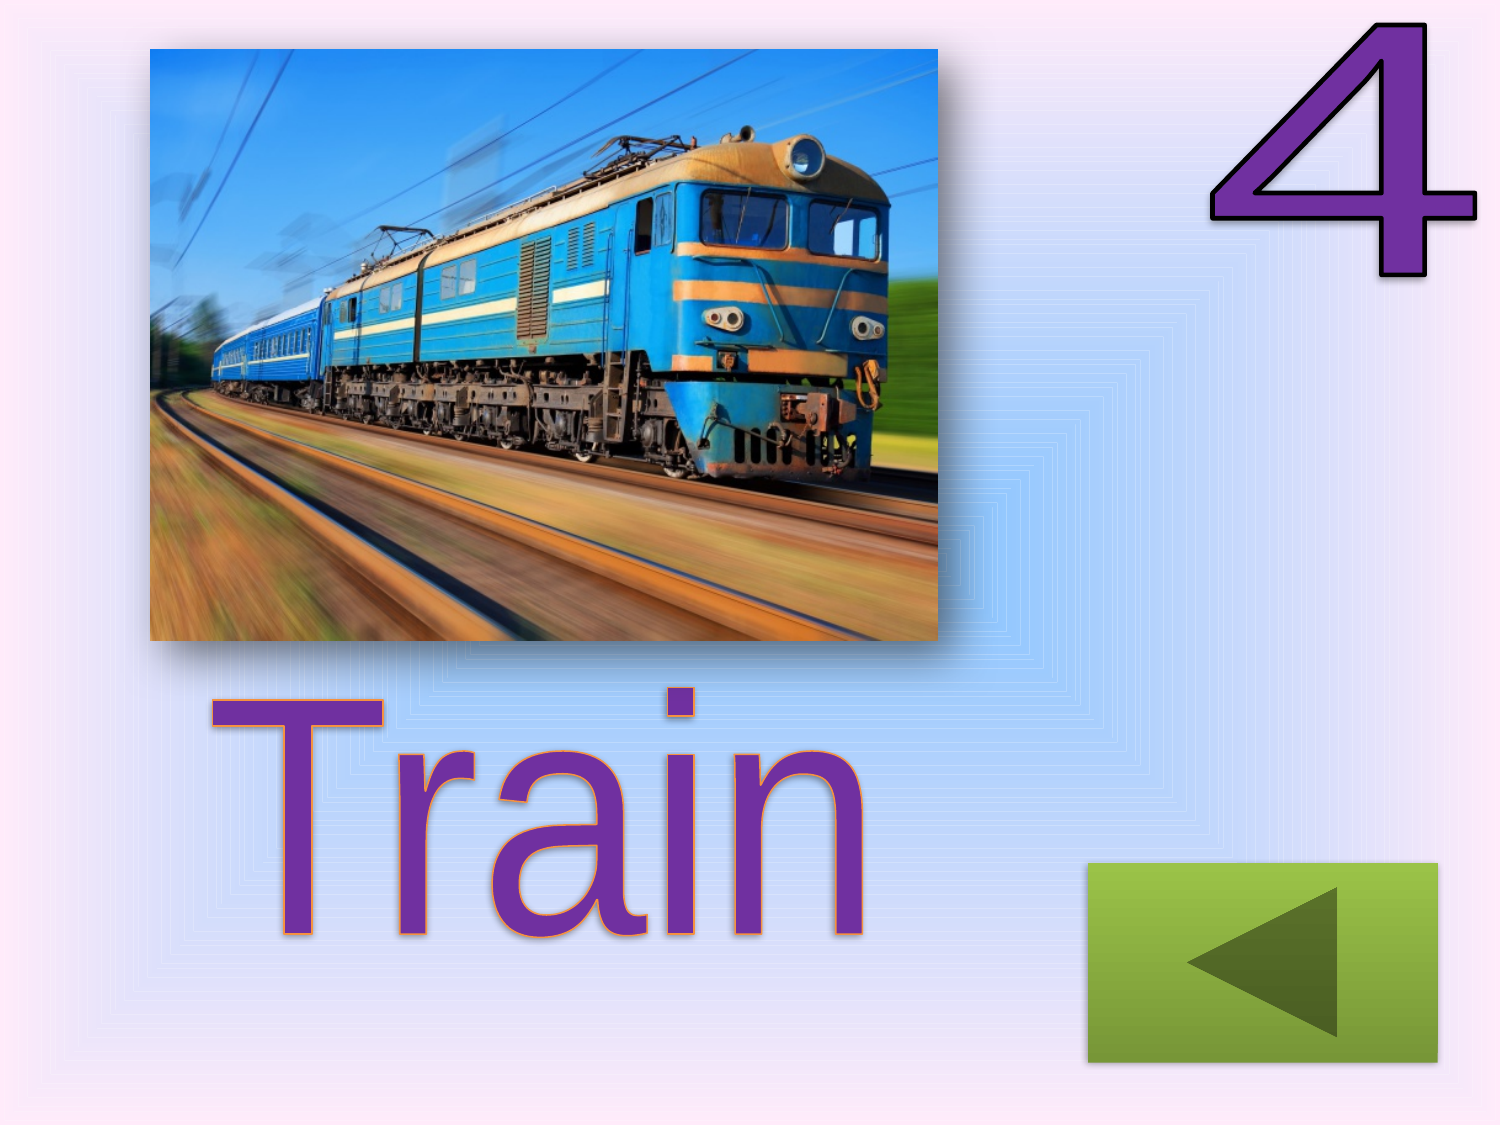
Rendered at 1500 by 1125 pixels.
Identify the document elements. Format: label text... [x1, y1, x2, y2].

picture [149, 49, 938, 641]
text_box Train [491, 750, 648, 939]
text_box Train [733, 750, 864, 935]
text_box [1087, 862, 1438, 1063]
text_box Train [398, 750, 476, 935]
